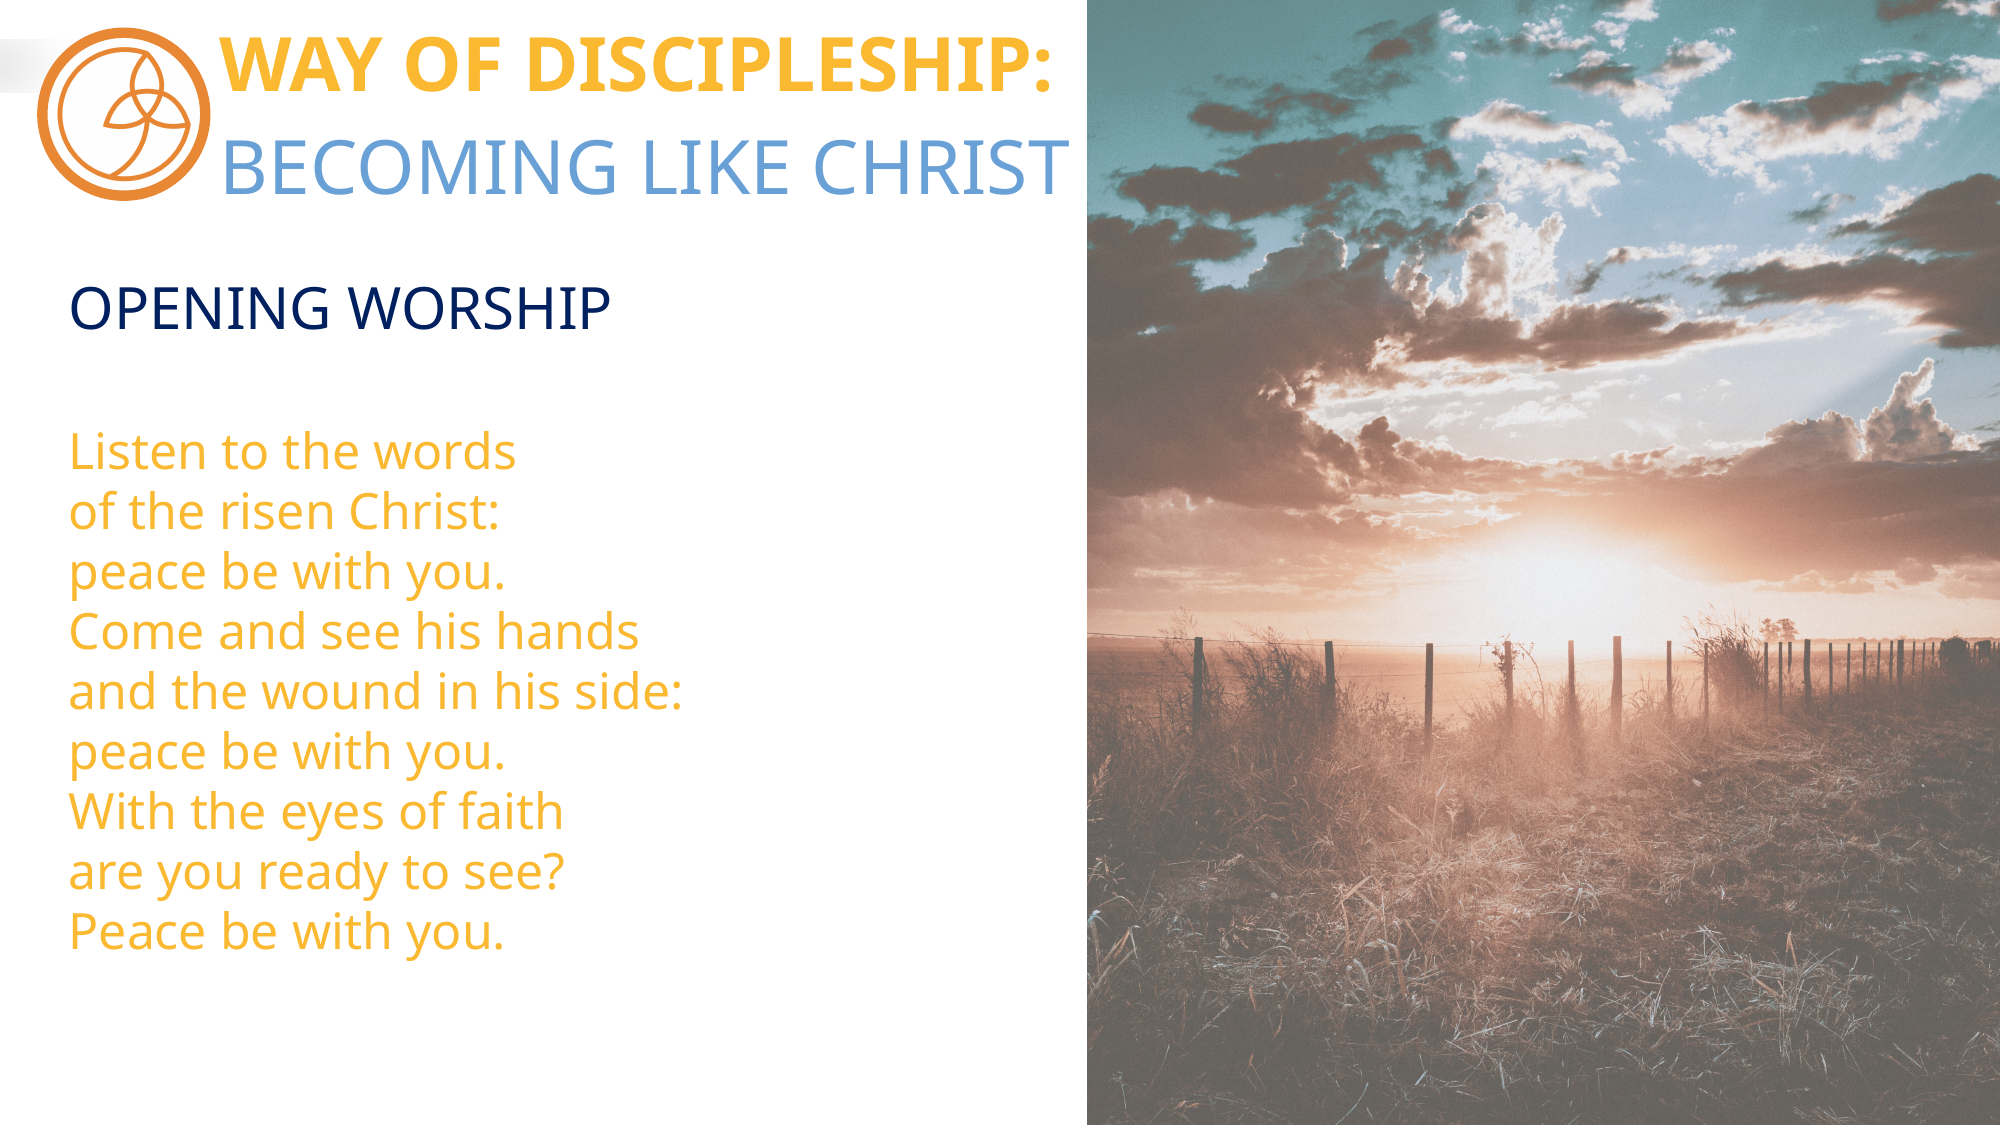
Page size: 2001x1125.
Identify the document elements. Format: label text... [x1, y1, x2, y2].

text_box OPENING WORSHIP [53, 264, 950, 349]
text_box Listen to the words of the risen Christ: peace be with you. Come and see his hands and the wound in his side: peace be with you. With the eyes of faith are you ready to see? Peace be with you. [53, 411, 1087, 1027]
picture [42, 32, 206, 196]
picture [1087, 0, 2000, 1125]
text_box WAY OF DISCIPLESHIP: BECOMING LIKE CHRIST [205, 9, 1087, 217]
